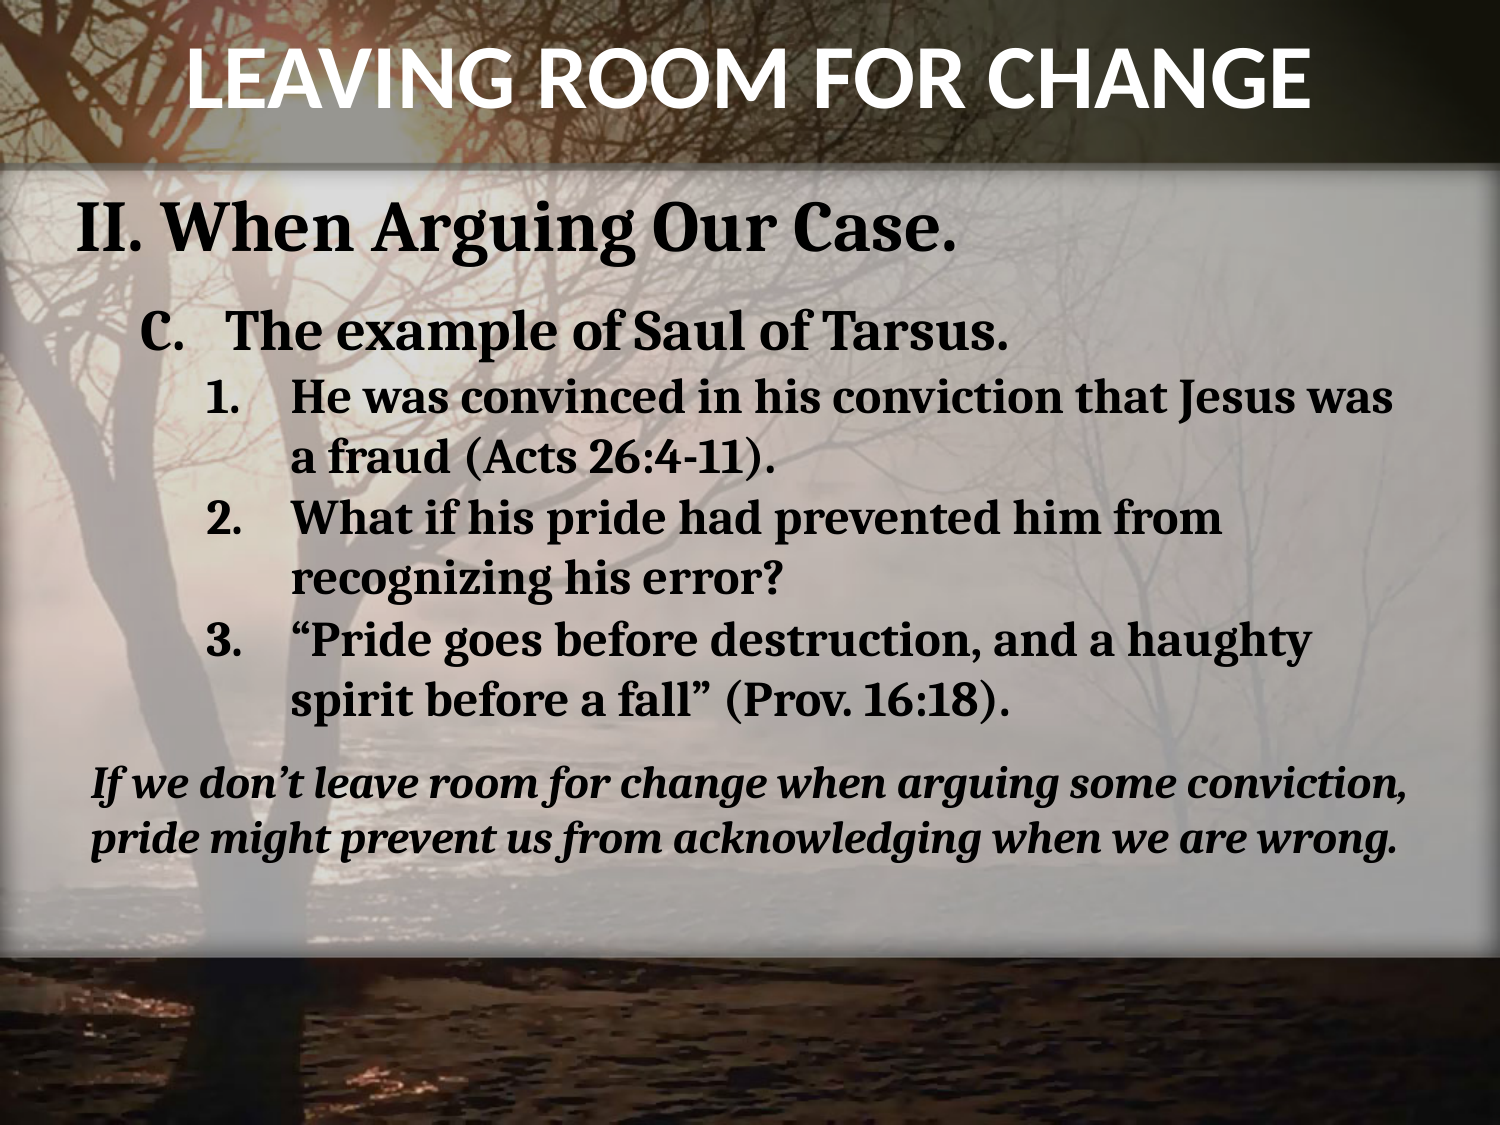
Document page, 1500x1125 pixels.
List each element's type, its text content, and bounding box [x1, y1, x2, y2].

title LEAVING ROOM FOR CHANGE [0, 0, 1500, 170]
picture [0, 957, 1500, 1125]
list II. When Arguing Our Case. The example of Saul of Tarsus. He was convinced in his conviction that Jesus was a fraud (Acts 26:4-11). What if his pride had prevented him from recognizing his error? “Pride goes before destruction, and a haughty spirit before a fall” (Prov. 16:18). If we don’t leave room for change when arguing some conviction, pride might prevent us from acknowledging when we are wrong. [0, 170, 1500, 957]
